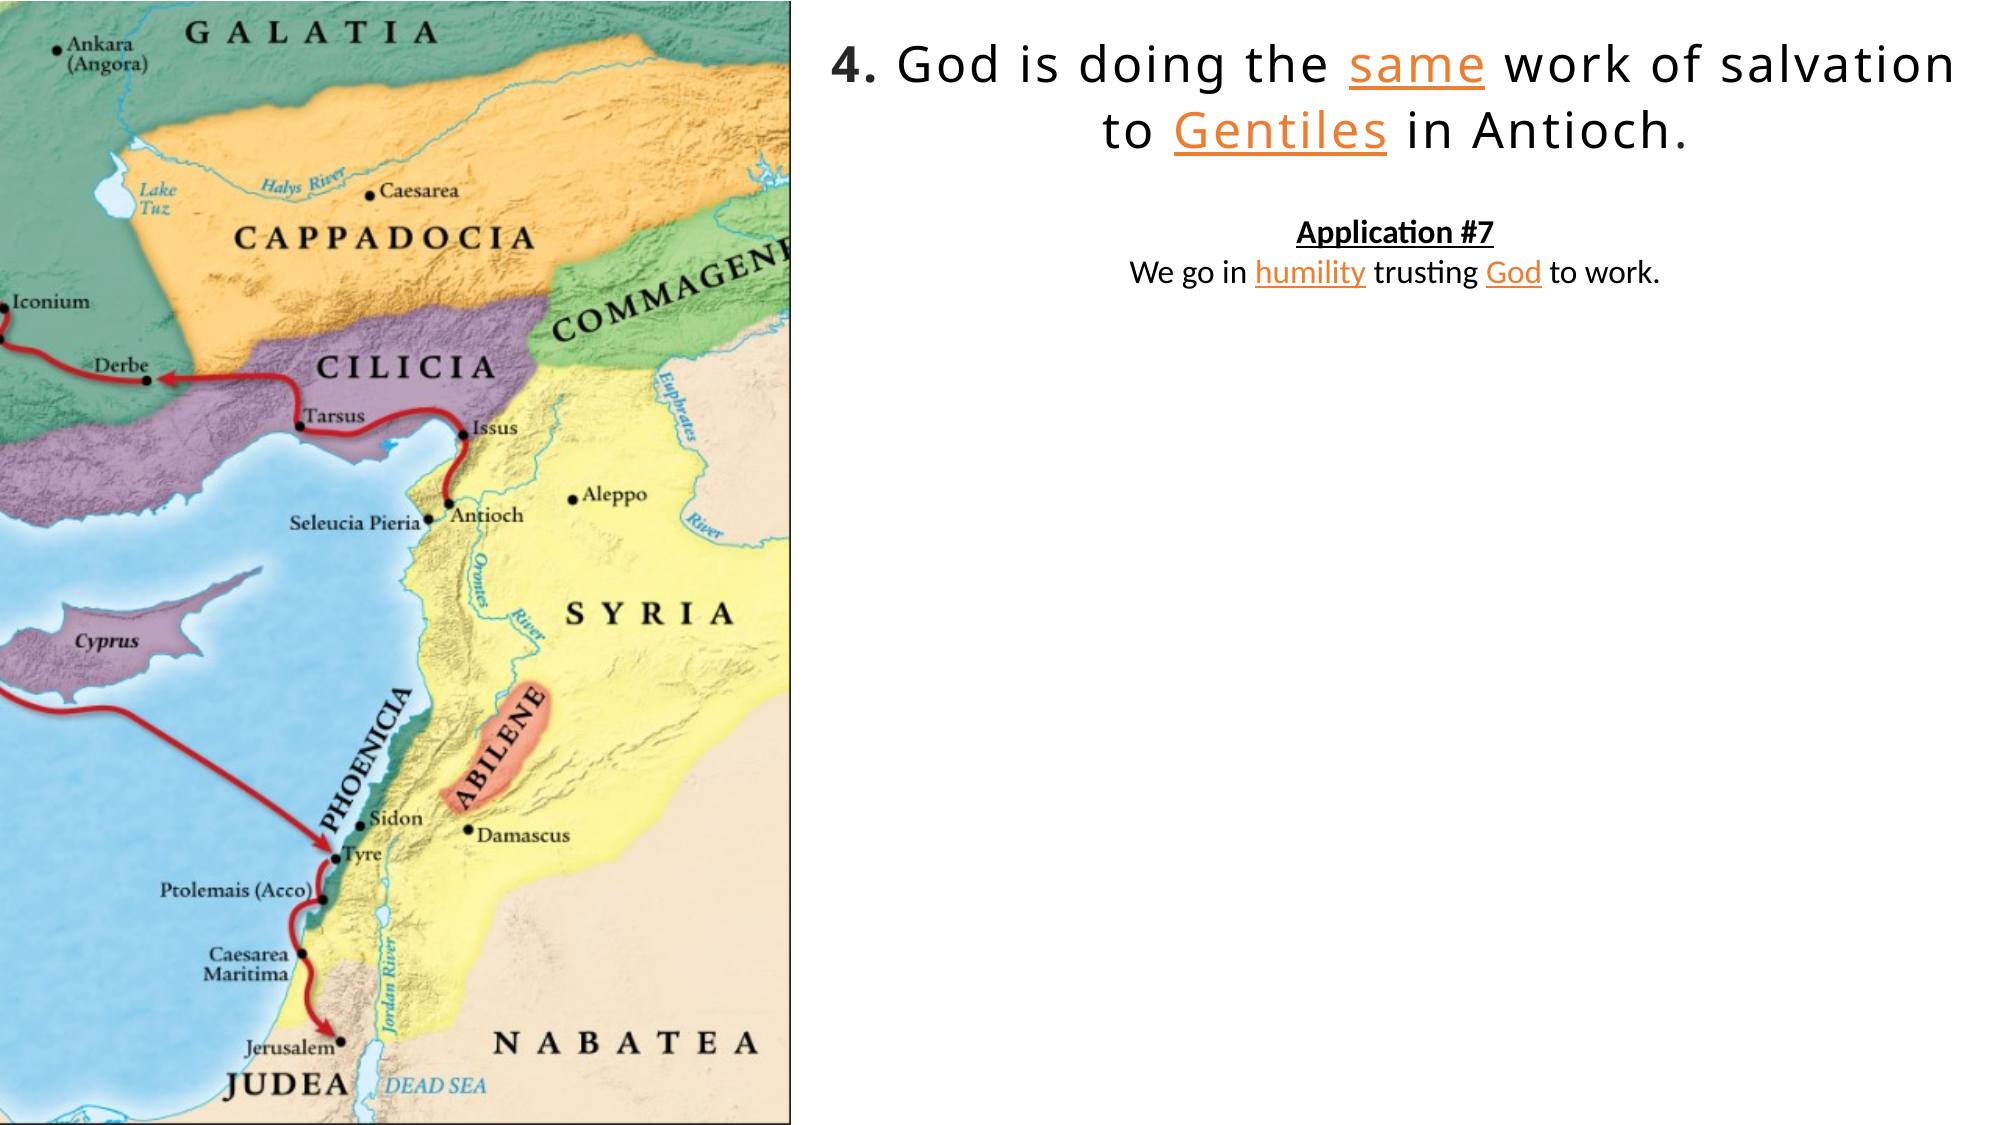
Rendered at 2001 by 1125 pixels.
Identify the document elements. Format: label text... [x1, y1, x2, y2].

text_box 4. God is doing the same work of salvation to Gentiles in Antioch. [790, 0, 2000, 174]
text_box Application #7 We go in humility trusting God to work. [791, 203, 2000, 298]
picture [0, 1, 791, 1125]
